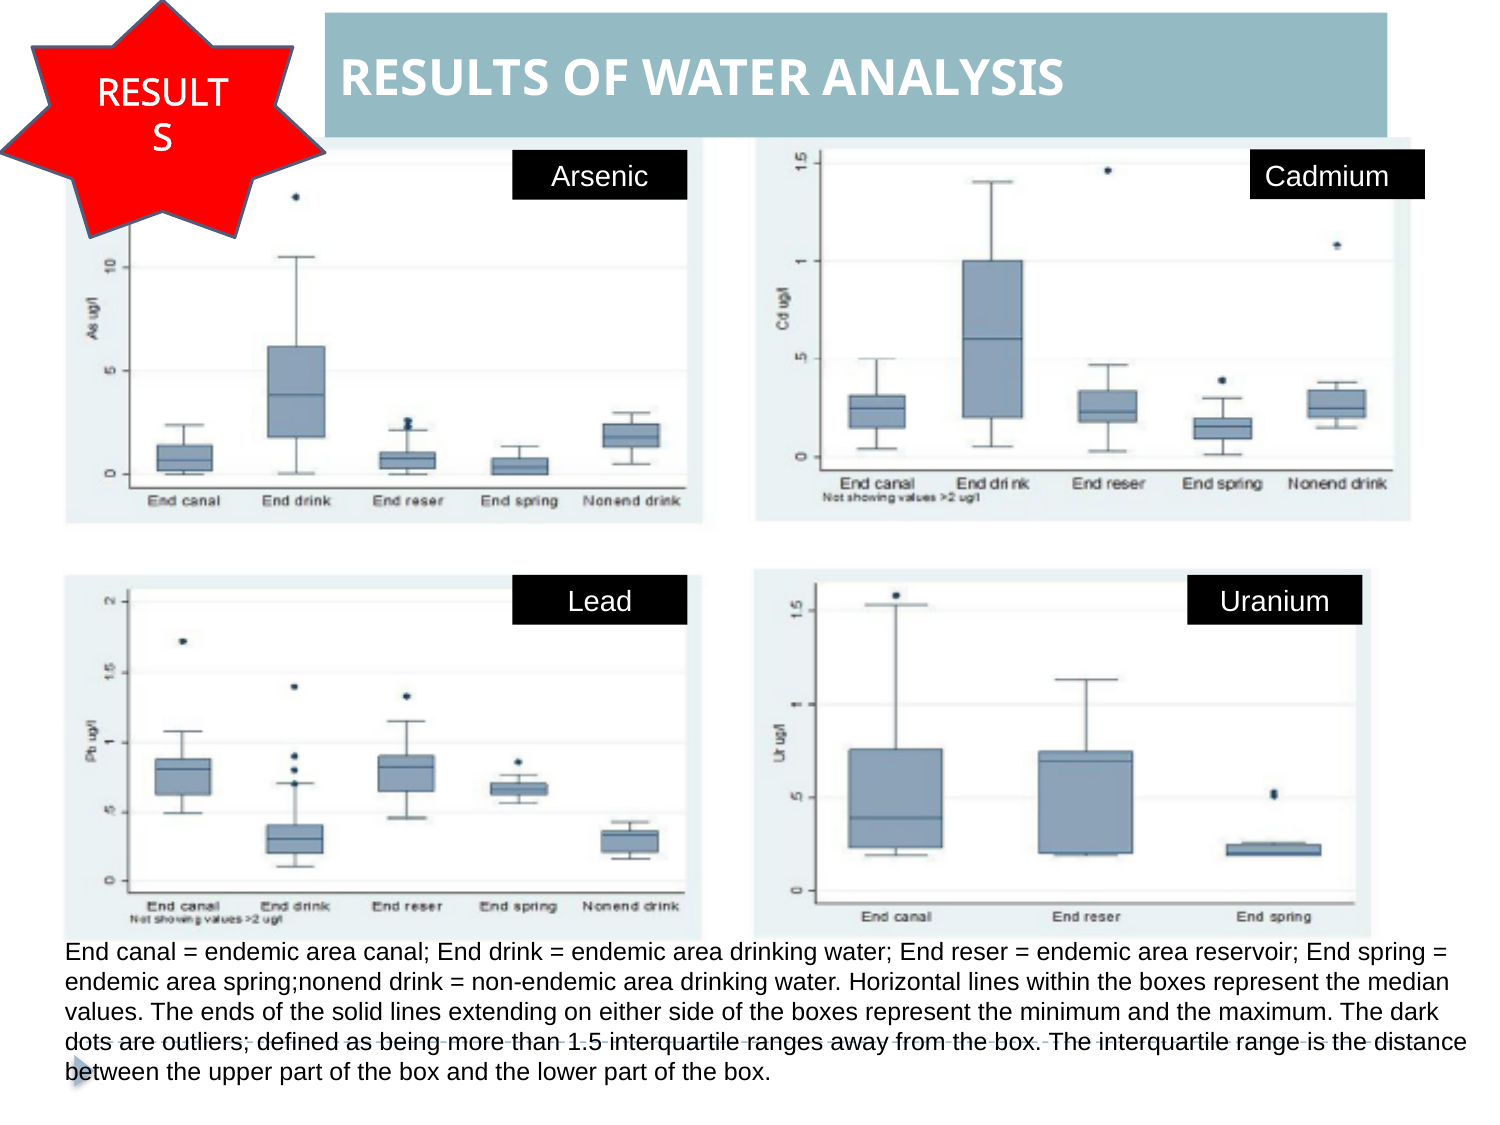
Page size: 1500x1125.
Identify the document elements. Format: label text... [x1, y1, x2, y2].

text_box Cadmium [1418, 149, 1425, 200]
text_box RESULTS [0, 0, 311, 175]
picture [62, 137, 1413, 951]
text_box RESULTS OF WATER ANALYSIS [324, 12, 1388, 137]
text_box End canal = endemic area canal; End drink = endemic area drinking water; End reser = endemic area reservoir; End spring = endemic area spring;nonend drink = non-endemic area drinking water. Horizontal lines within the boxes represent the median values. The ends of the solid lines extending on either side of the boxes represent the minimum and the maximum. The dark dots are outliers; defined as being more than 1.5 interquartile ranges away from the box. The interquartile range is the distance between the upper part of the box and the lower part of the box. [50, 928, 1500, 1123]
